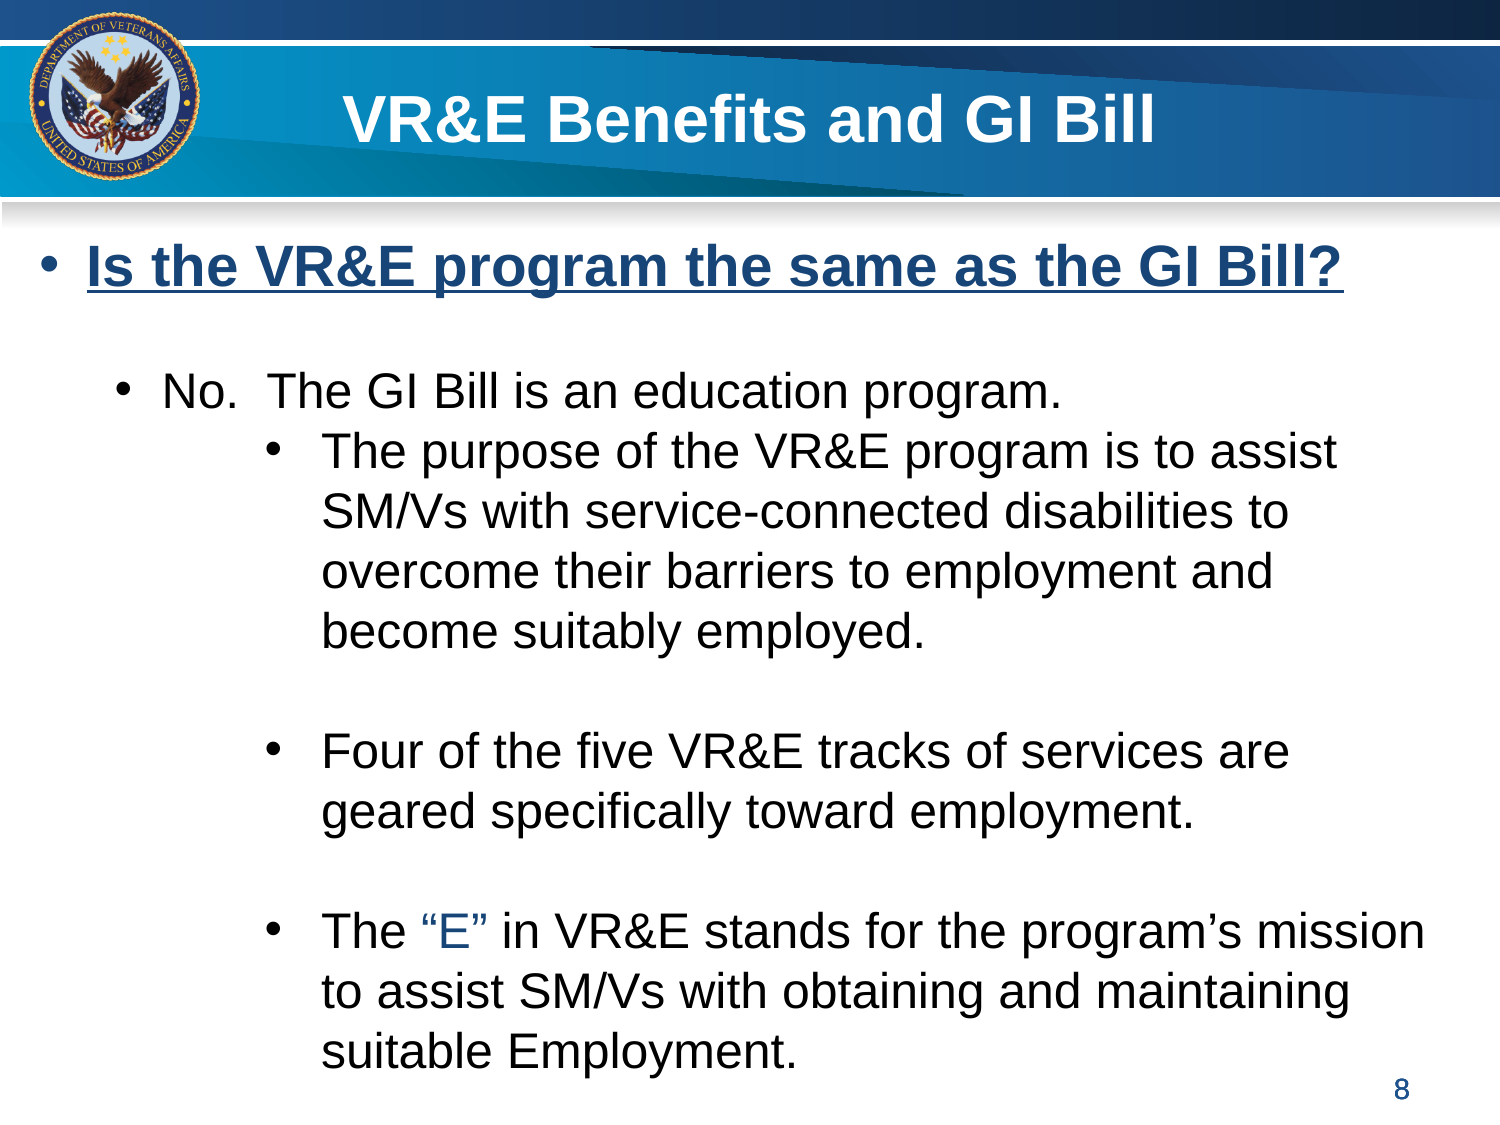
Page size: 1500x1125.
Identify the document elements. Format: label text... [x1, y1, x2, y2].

picture [25, 7, 203, 45]
text_box Is the VR&E program the same as the GI Bill? No. The GI Bill is an education program. The purpose of the VR&E program is to assist SM/Vs with service-connected disabilities to overcome their barriers to employment and become suitably employed. Four of the five VR&E tracks of services are geared specifically toward employment. The “E” in VR&E stands for the program’s mission to assist SM/Vs with obtaining and maintaining suitable Employment. [24, 220, 1450, 1125]
title VR&E Benefits and GI Bill [0, 45, 1500, 188]
